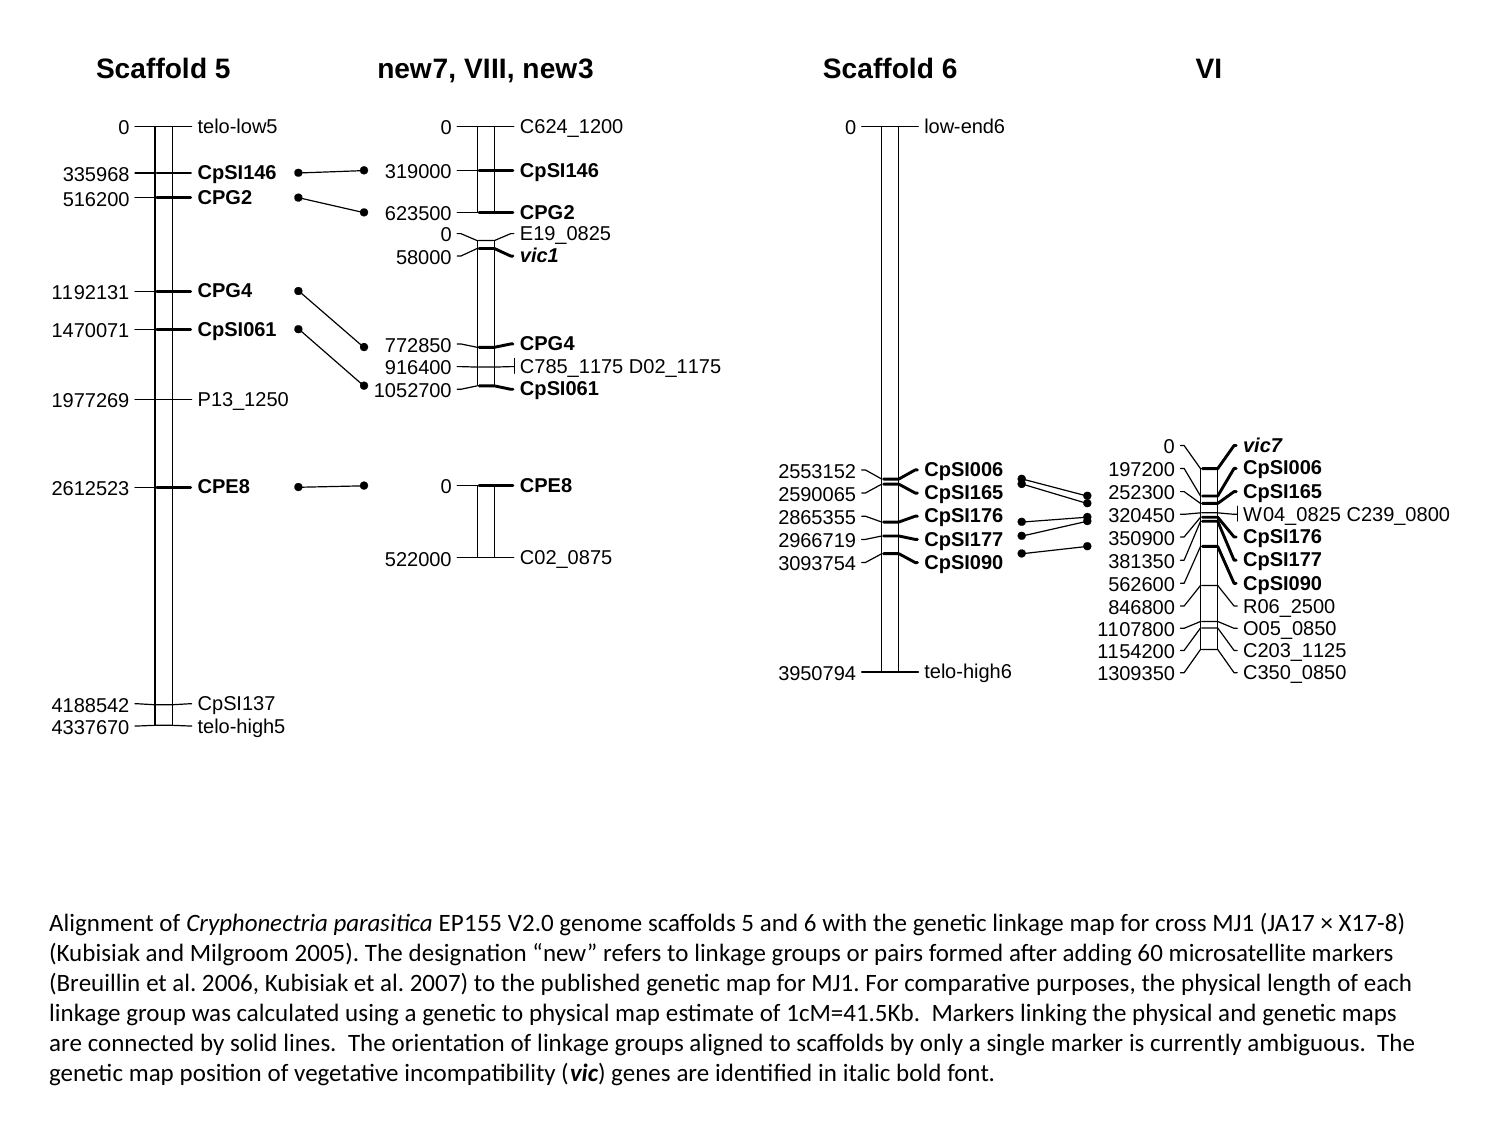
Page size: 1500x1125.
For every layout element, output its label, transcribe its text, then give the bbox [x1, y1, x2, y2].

picture [51, 52, 1481, 754]
text_box Alignment of Cryphonectria parasitica EP155 V2.0 genome scaffolds 5 and 6 with the genetic linkage map for cross MJ1 (JA17 × X17-8) (Kubisiak and Milgroom 2005). The designation “new” refers to linkage groups or pairs formed after adding 60 microsatellite markers (Breuillin et al. 2006, Kubisiak et al. 2007) to the published genetic map for MJ1. For comparative purposes, the physical length of each linkage group was calculated using a genetic to physical map estimate of 1cM=41.5Kb. Markers linking the physical and genetic maps are connected by solid lines. The orientation of linkage groups aligned to scaffolds by only a single marker is currently ambiguous. The genetic map position of vegetative incompatibility (vic) genes are identified in italic bold font. [34, 898, 1451, 1124]
